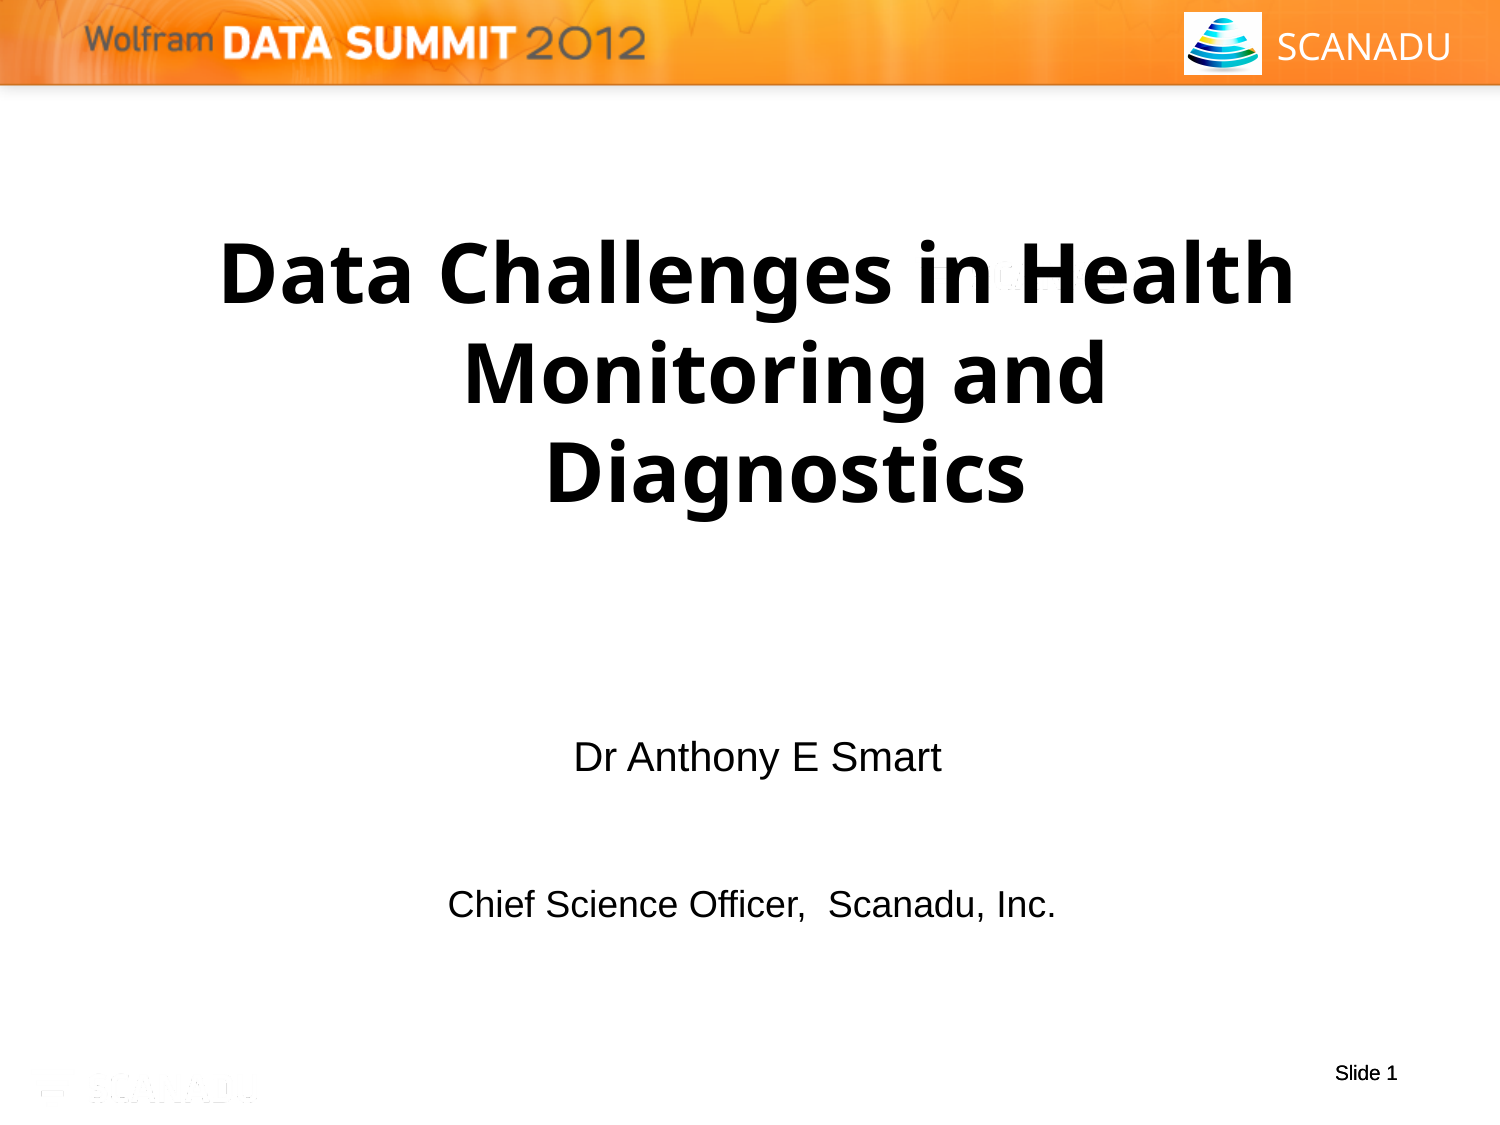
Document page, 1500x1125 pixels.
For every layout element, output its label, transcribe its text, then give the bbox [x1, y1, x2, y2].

text_box Data Challenges in Health Monitoring and Diagnostics Dr Anthony E Smart Chief Science Officer, Scanadu, Inc. [150, 212, 1365, 1019]
picture [0, 0, 1500, 1125]
